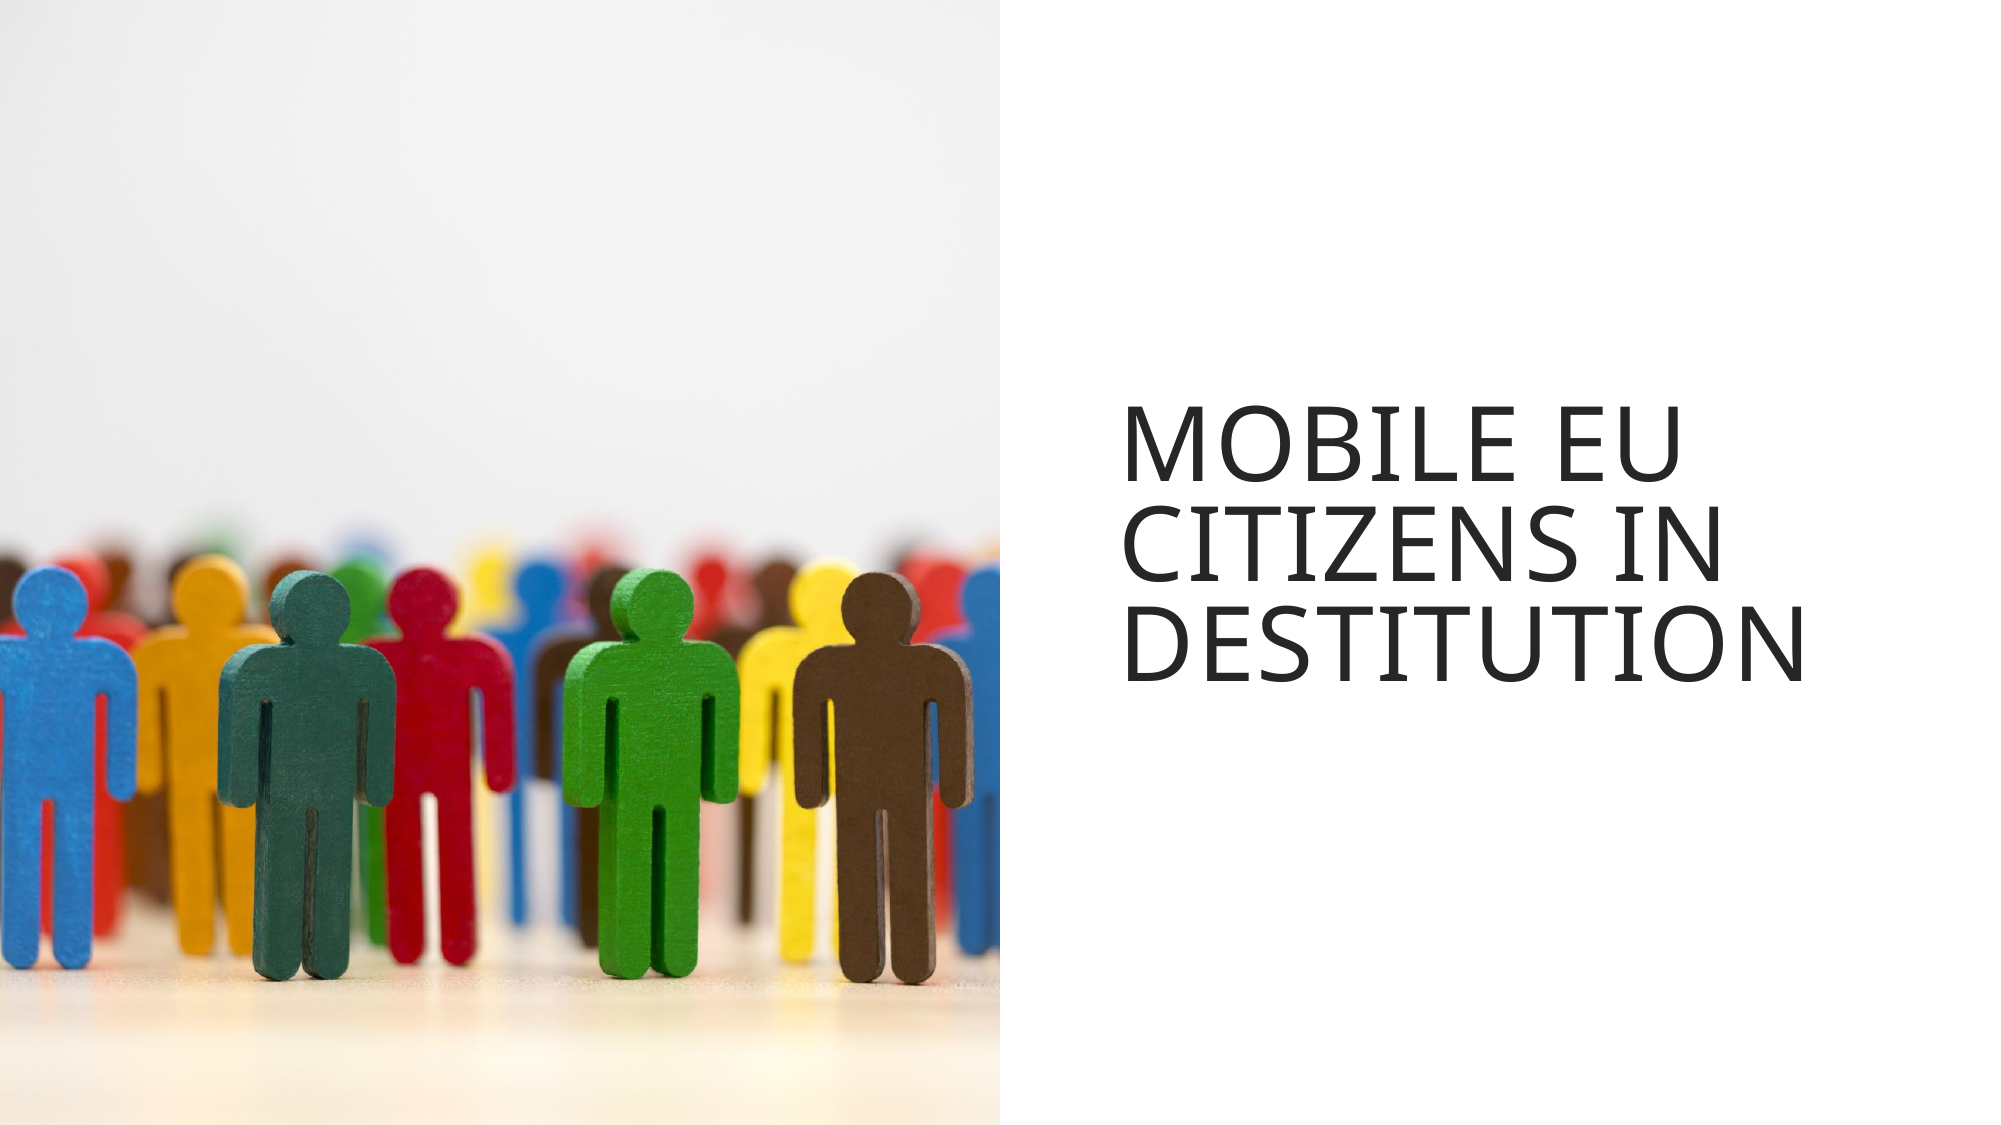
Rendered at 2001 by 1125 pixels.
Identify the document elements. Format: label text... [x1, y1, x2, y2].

picture [0, 0, 1001, 1125]
title Mobile EU citizens in destitution [1103, 104, 1894, 710]
